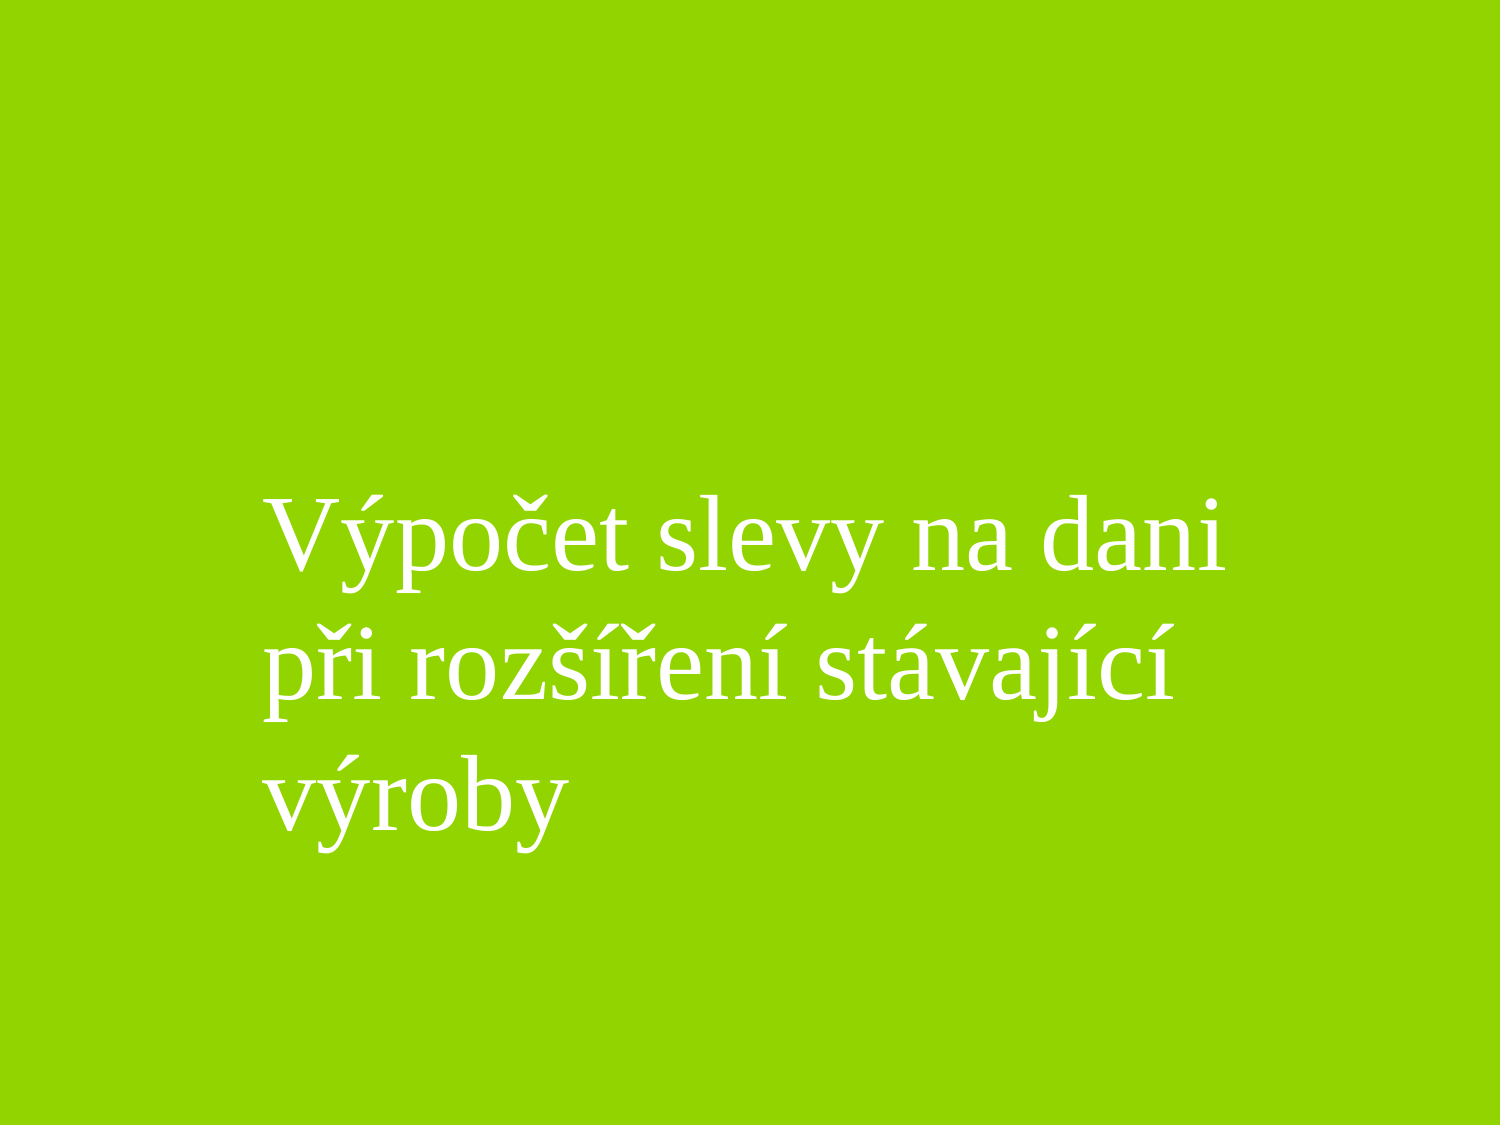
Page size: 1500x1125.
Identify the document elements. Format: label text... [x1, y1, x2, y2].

list Výpočet slevy na dani při rozšíření stávající výroby [262, 461, 1281, 834]
